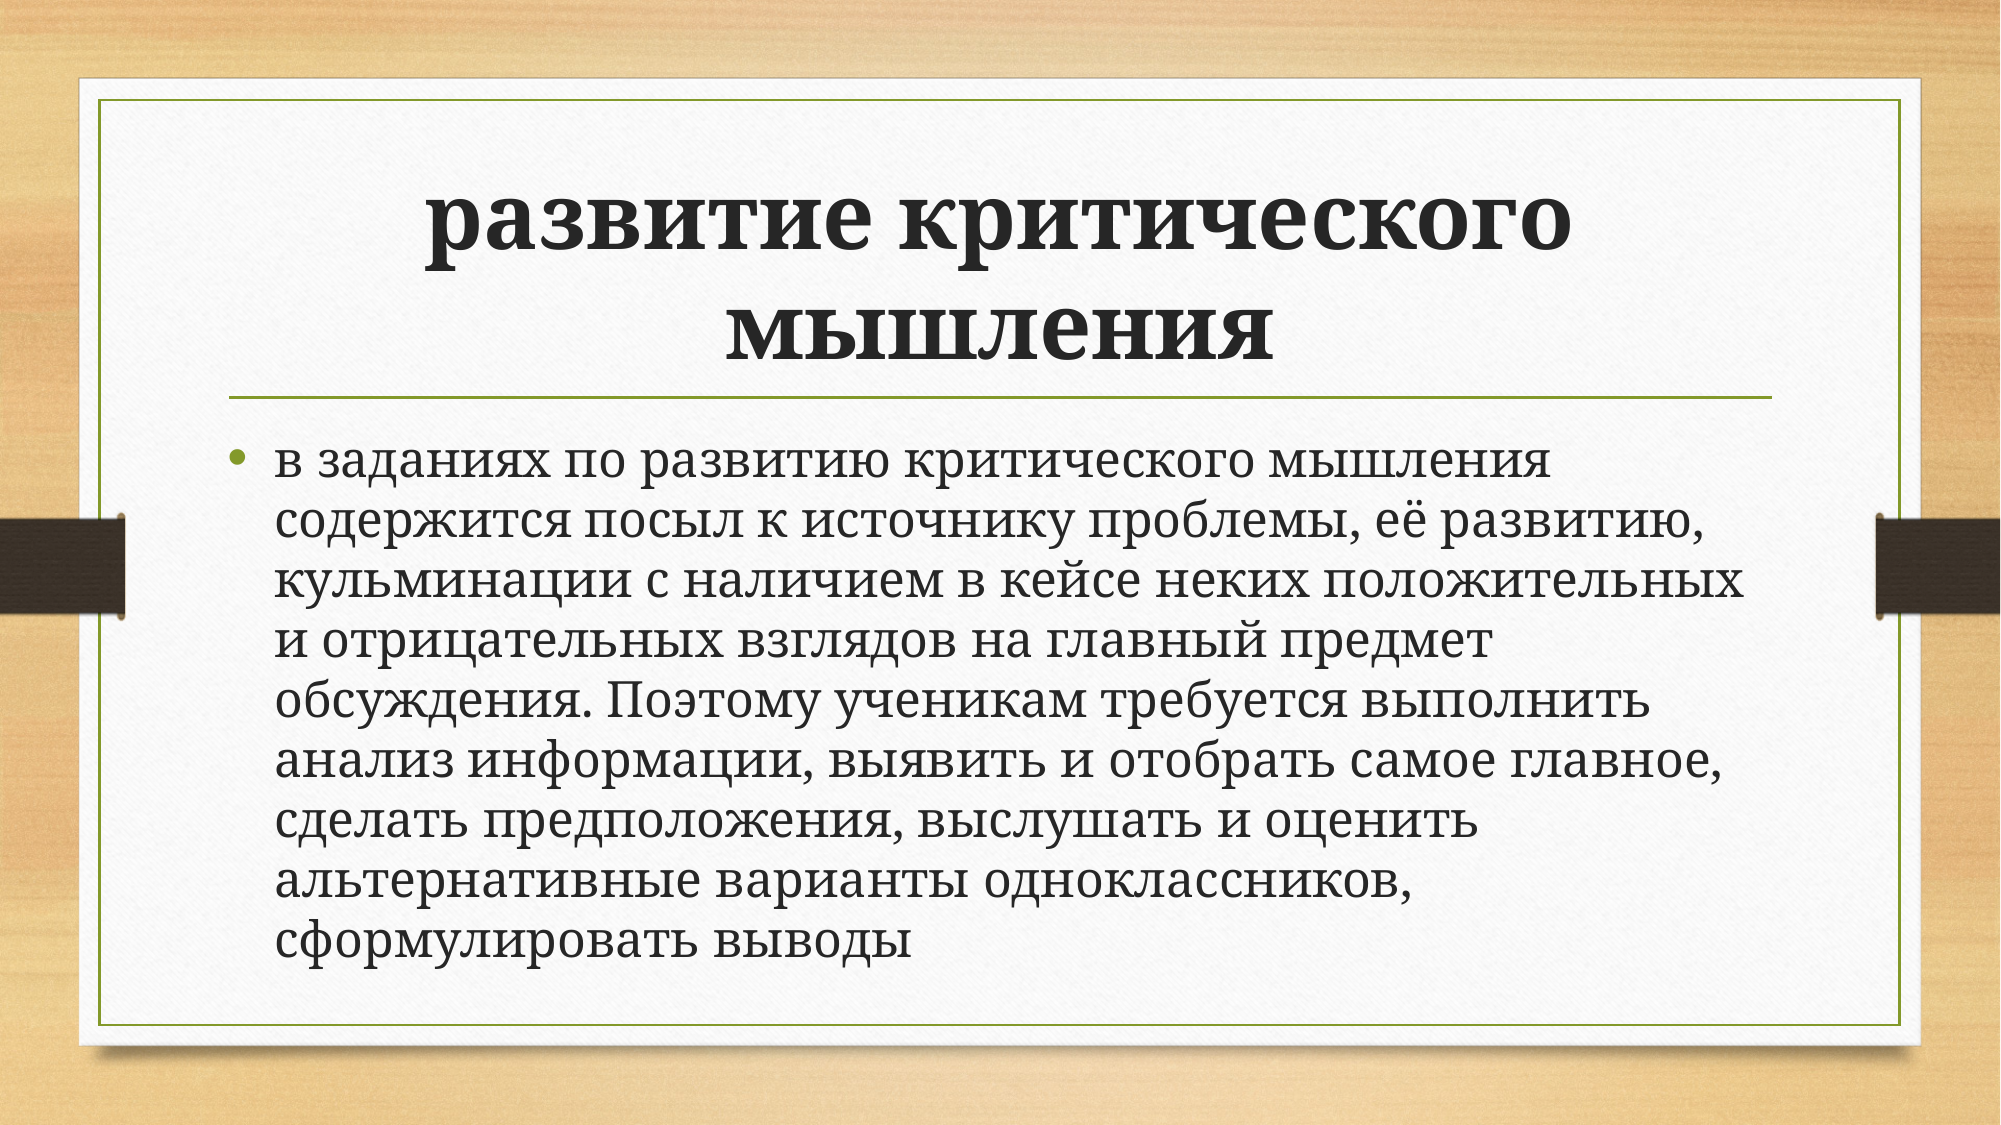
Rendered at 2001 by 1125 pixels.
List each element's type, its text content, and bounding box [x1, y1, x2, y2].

list в заданиях по развитию критического мышления содержится посыл к источнику проблемы, её развитию, кульминации с наличием в кейсе неких положительных и отрицательных взглядов на главный предмет обсуждения. Поэтому ученикам требуется выполнить анализ информации, выявить и отобрать самое главное, сделать предположения, выслушать и оценить альтернативные варианты одноклассников, сформулировать выводы [212, 419, 1788, 964]
picture [0, 0, 2001, 1125]
title развитие критического мышления [212, 161, 1788, 375]
